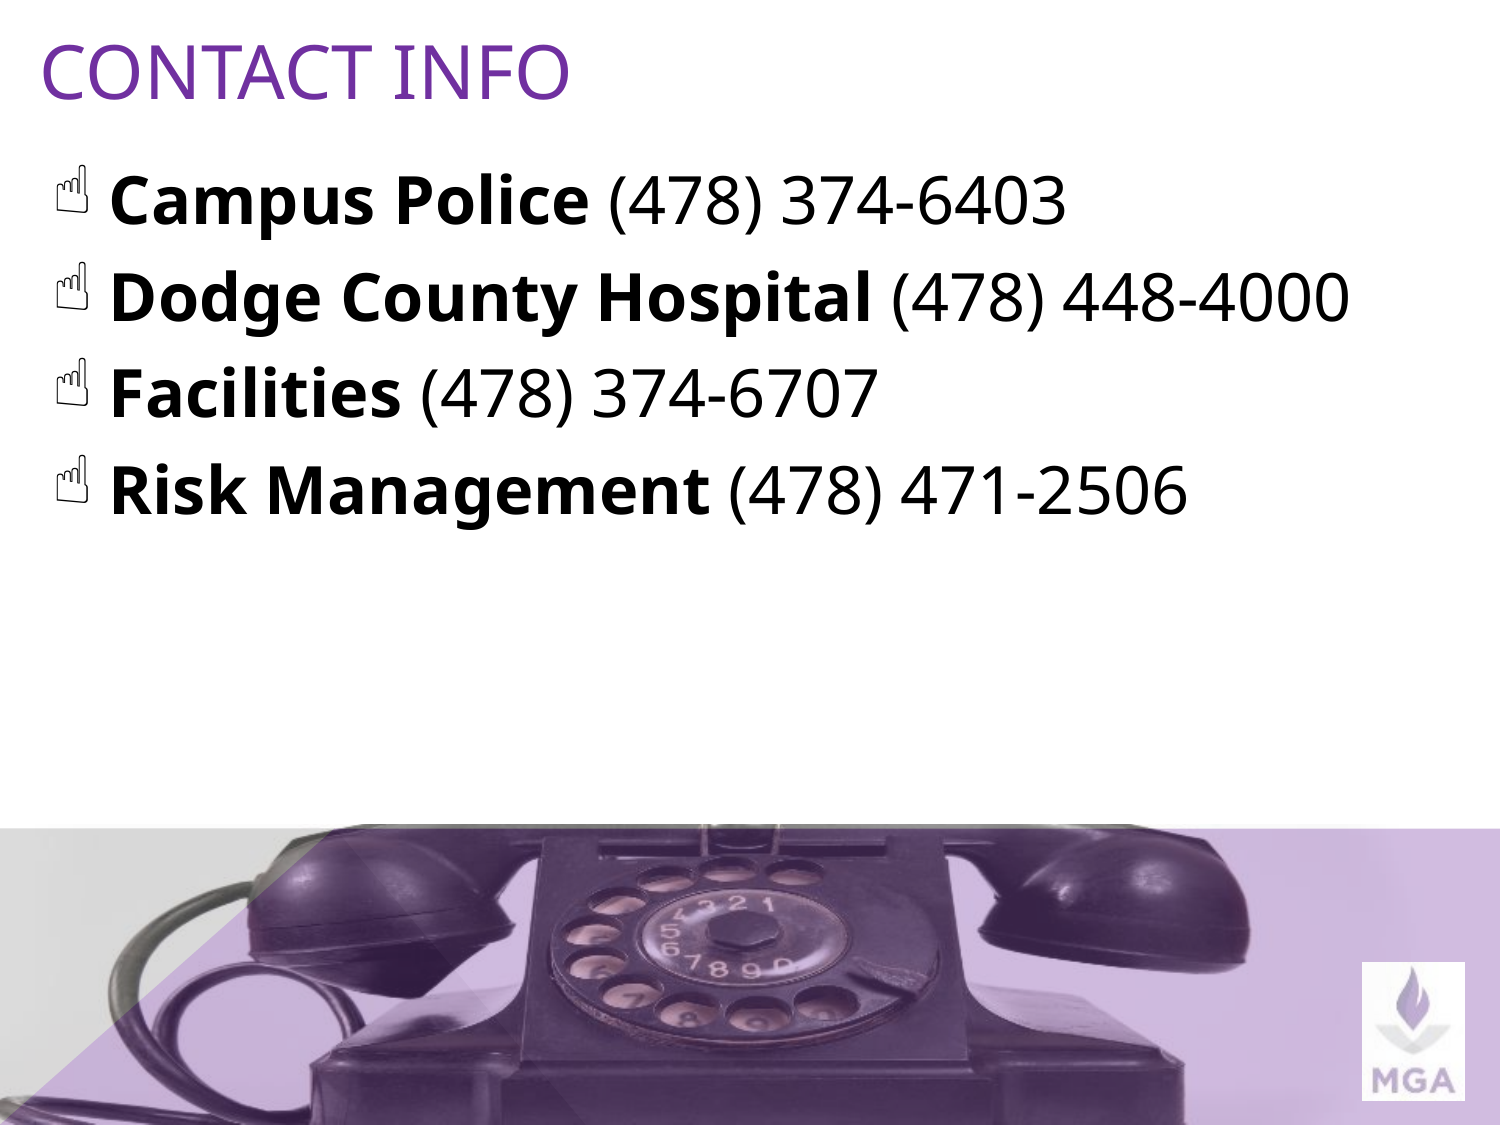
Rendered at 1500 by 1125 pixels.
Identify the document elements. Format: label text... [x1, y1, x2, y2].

text_box [0, 823, 1500, 1125]
picture [1362, 962, 1465, 1101]
list Campus Police (478) 374-6403 Dodge County Hospital (478) 448-4000 Facilities (478) 374-6707 Risk Management (478) 471-2506 [37, 149, 1465, 800]
title contact info [24, 24, 1259, 115]
